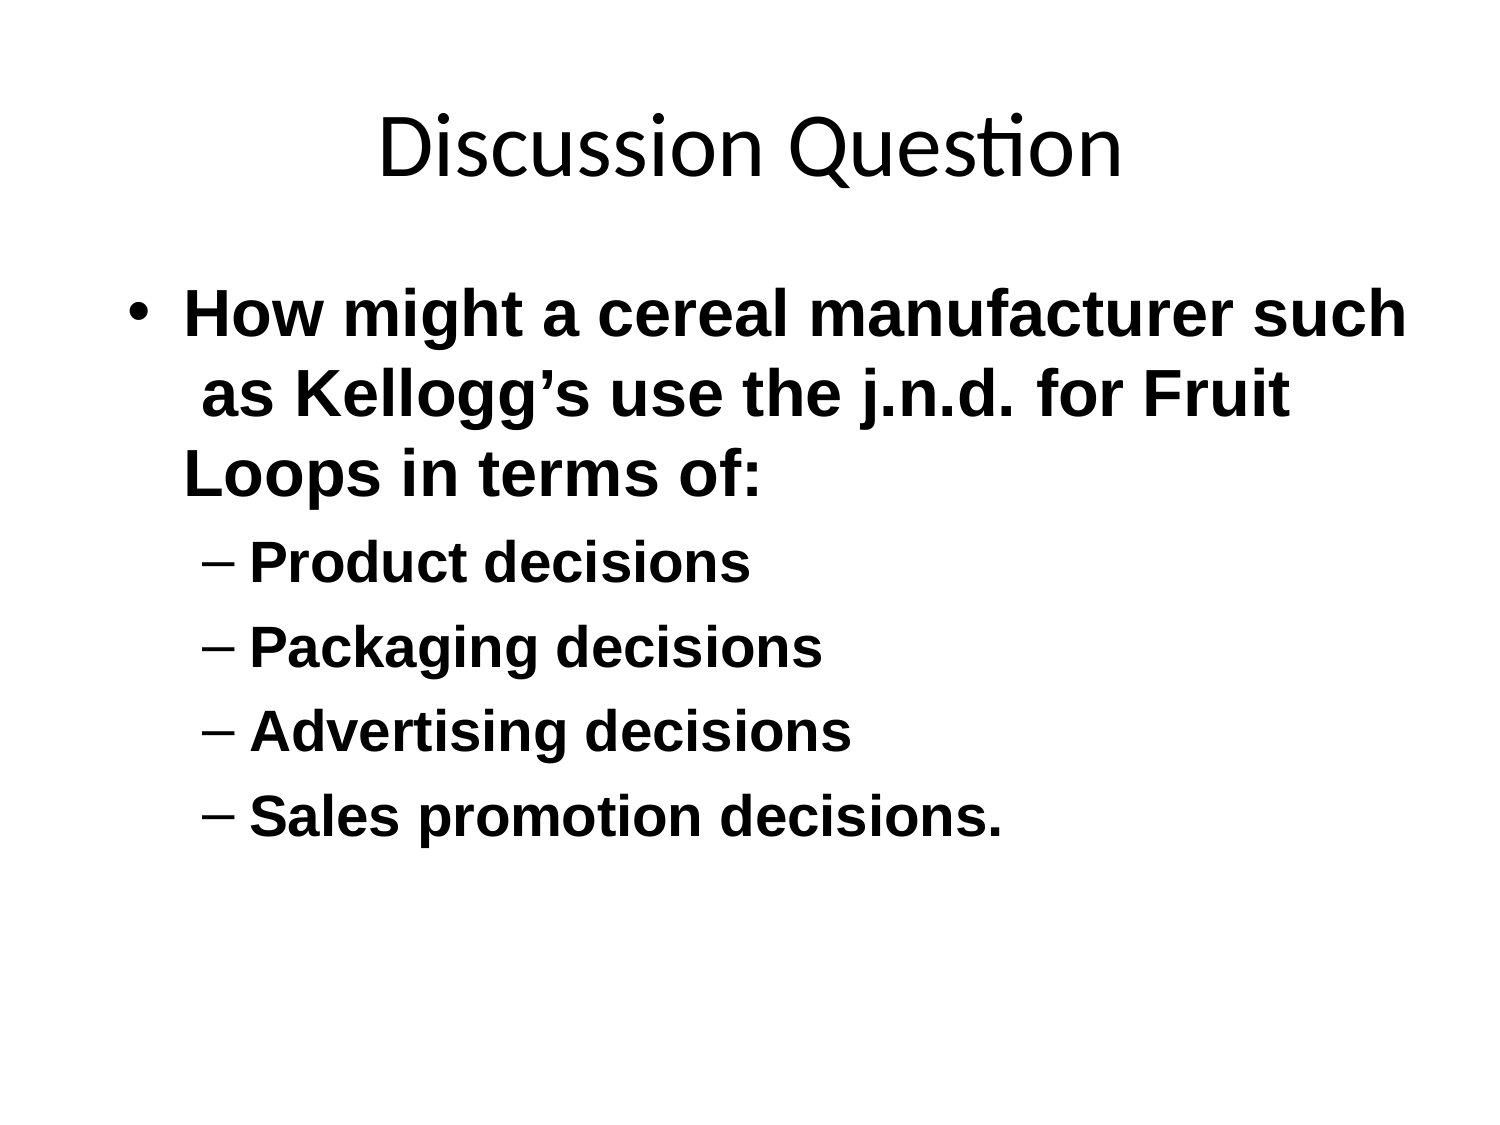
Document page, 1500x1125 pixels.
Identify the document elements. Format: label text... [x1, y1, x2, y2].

title Discussion Question [291, 43, 1208, 234]
text_box How might a cereal manufacturer such as Kellogg’s use the j.n.d. for Fruit Loops in terms of: Product decisions Packaging decisions Advertising decisions Sales promotion decisions. [125, 268, 1415, 848]
